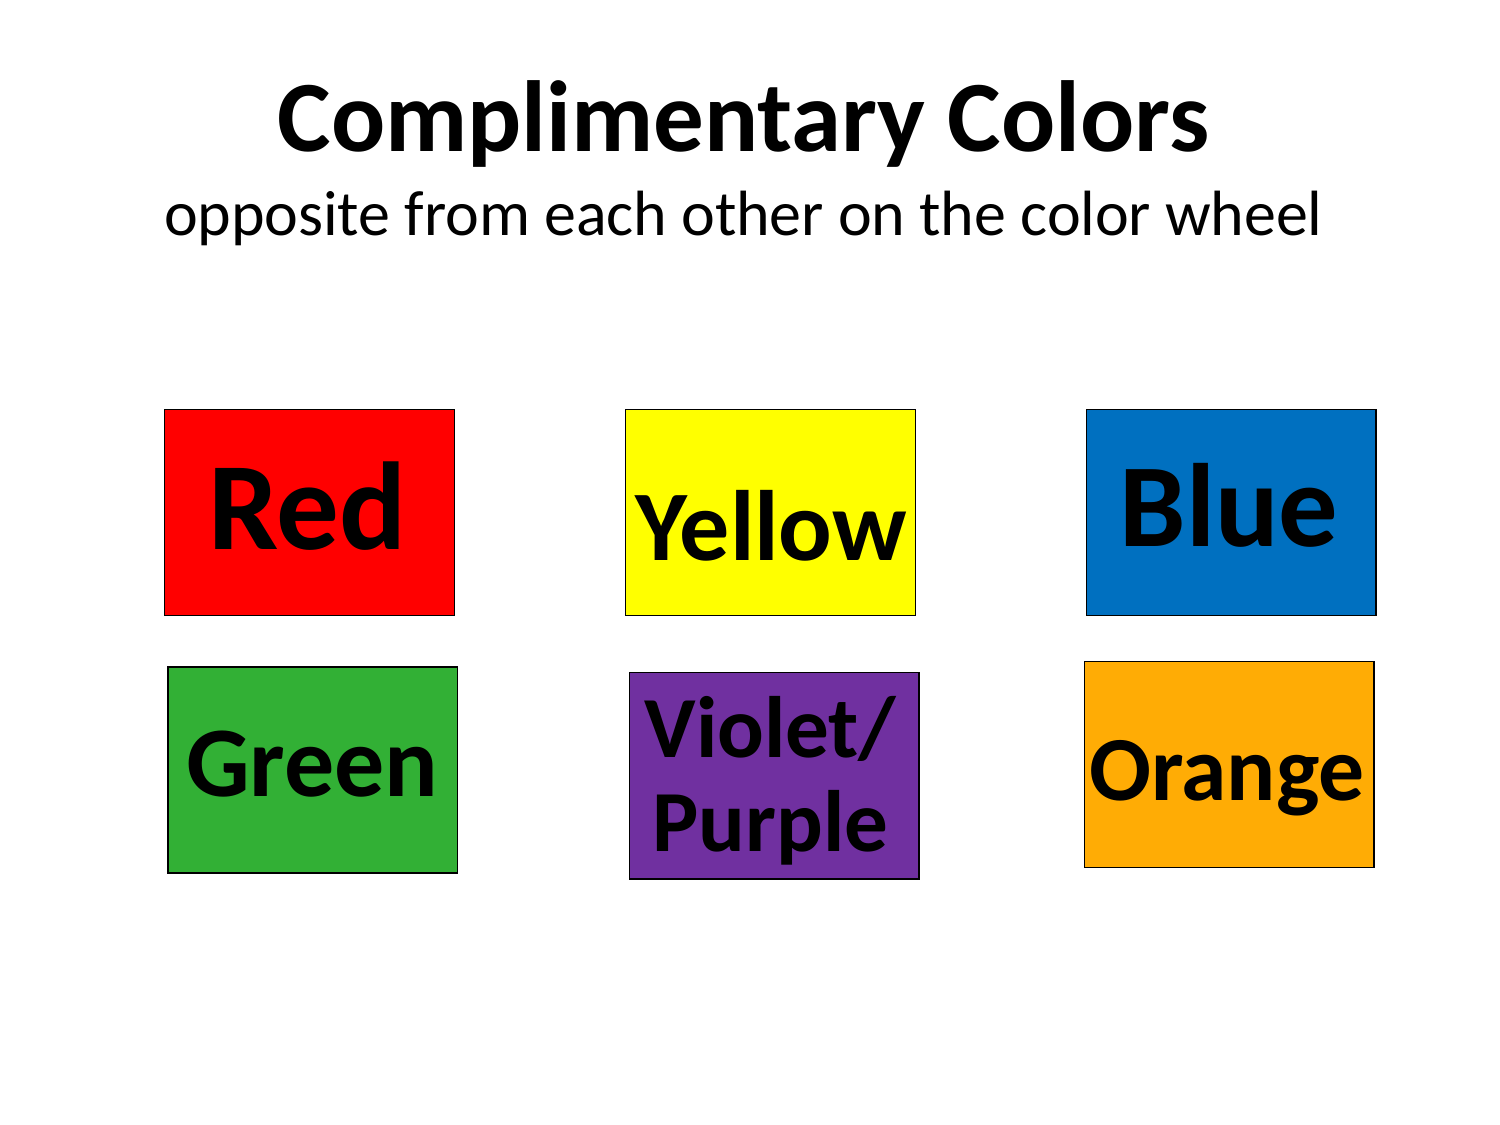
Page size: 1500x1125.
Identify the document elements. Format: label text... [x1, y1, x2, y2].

text_box Orange [1024, 661, 1430, 880]
text_box [916, 672, 920, 879]
text_box Yellow [580, 399, 963, 656]
text_box Green [123, 655, 502, 874]
text_box Red [162, 399, 453, 618]
text_box Blue [1084, 399, 1374, 618]
text_box Violet/Purple [625, 667, 916, 885]
title Complimentary Colors opposite from each other on the color wheel [68, 42, 1419, 257]
